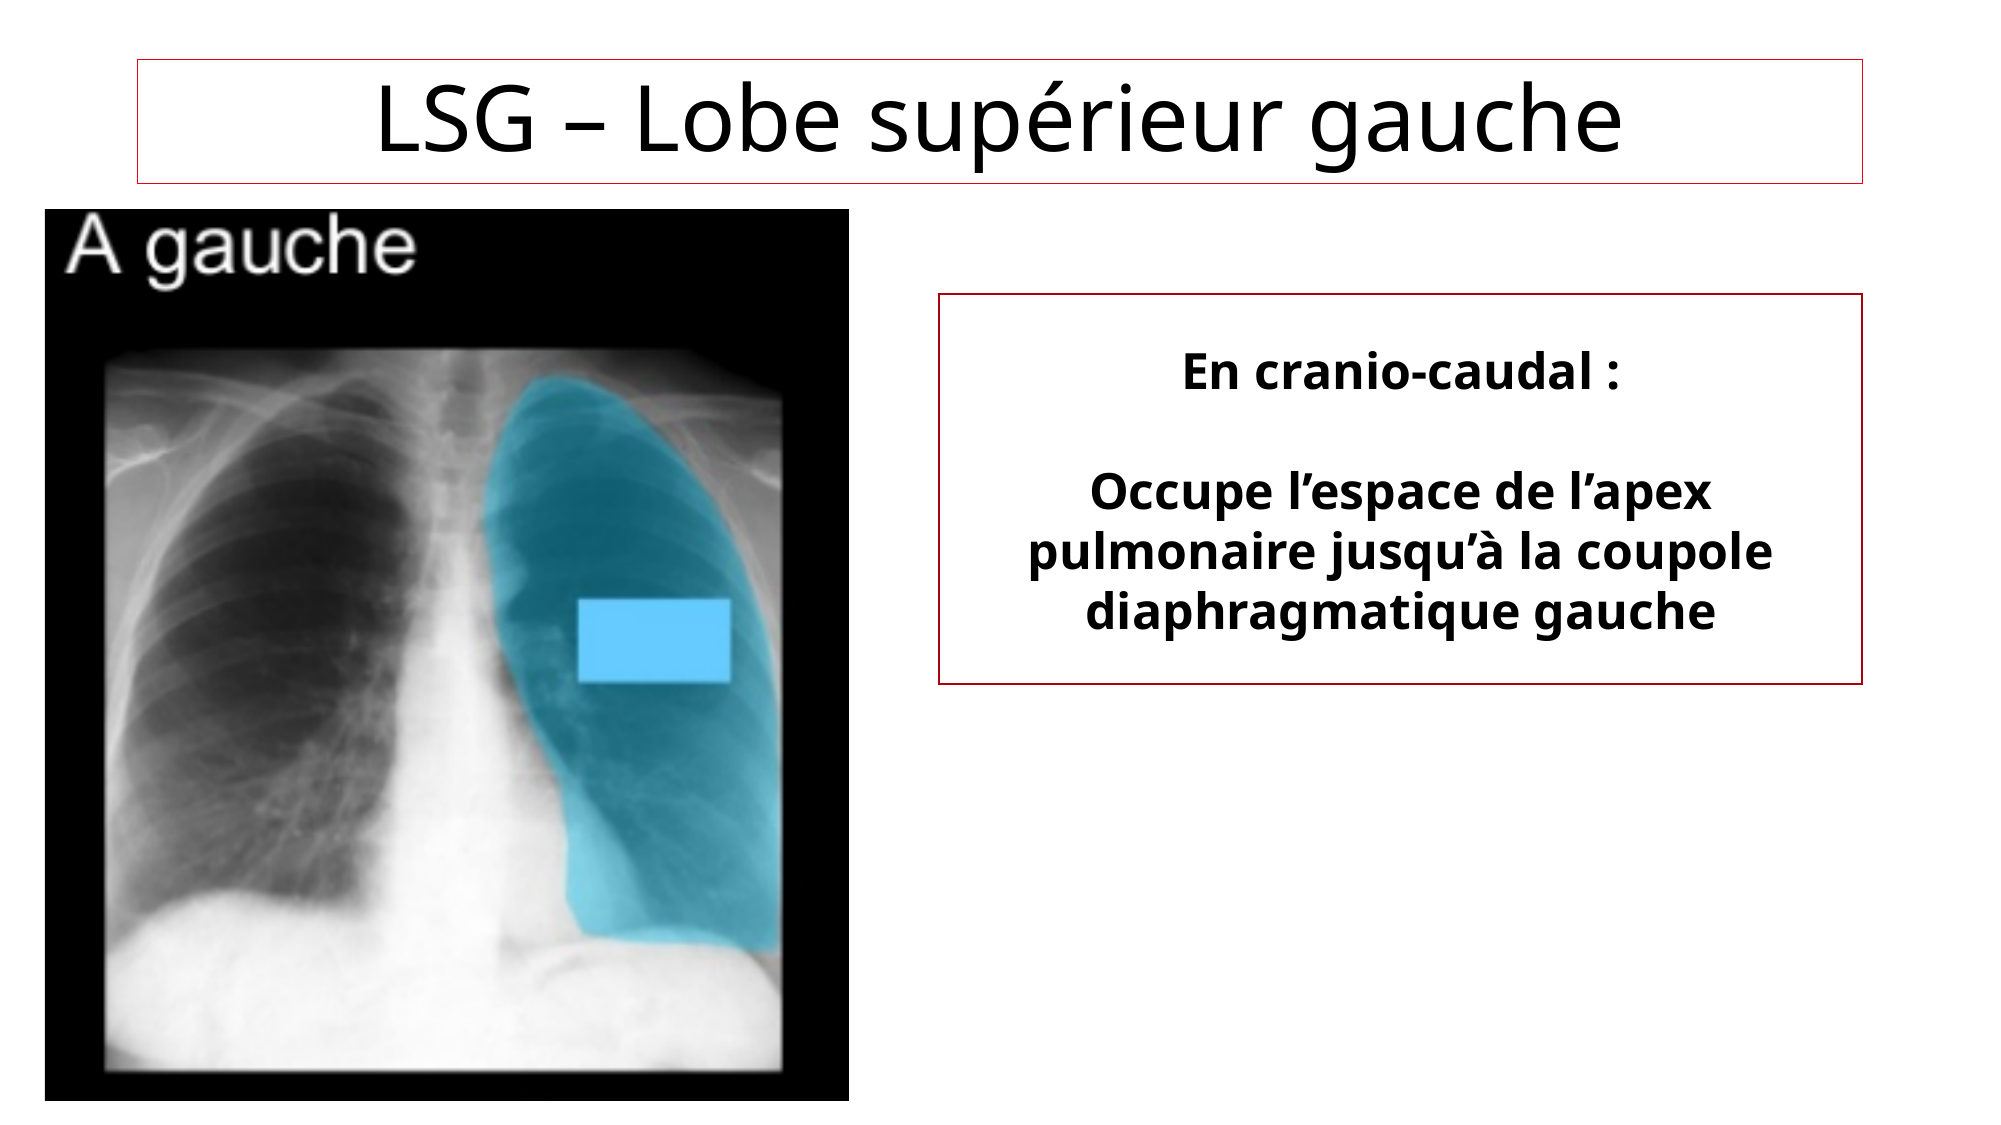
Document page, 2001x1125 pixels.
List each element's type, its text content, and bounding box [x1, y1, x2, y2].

title LSG – Lobe supérieur gauche [137, 59, 1863, 184]
text_box En cranio-caudal : Occupe l’espace de l’apex pulmonaire jusqu’à la coupole diaphragmatique gauche [938, 293, 1863, 685]
picture [44, 209, 850, 1101]
